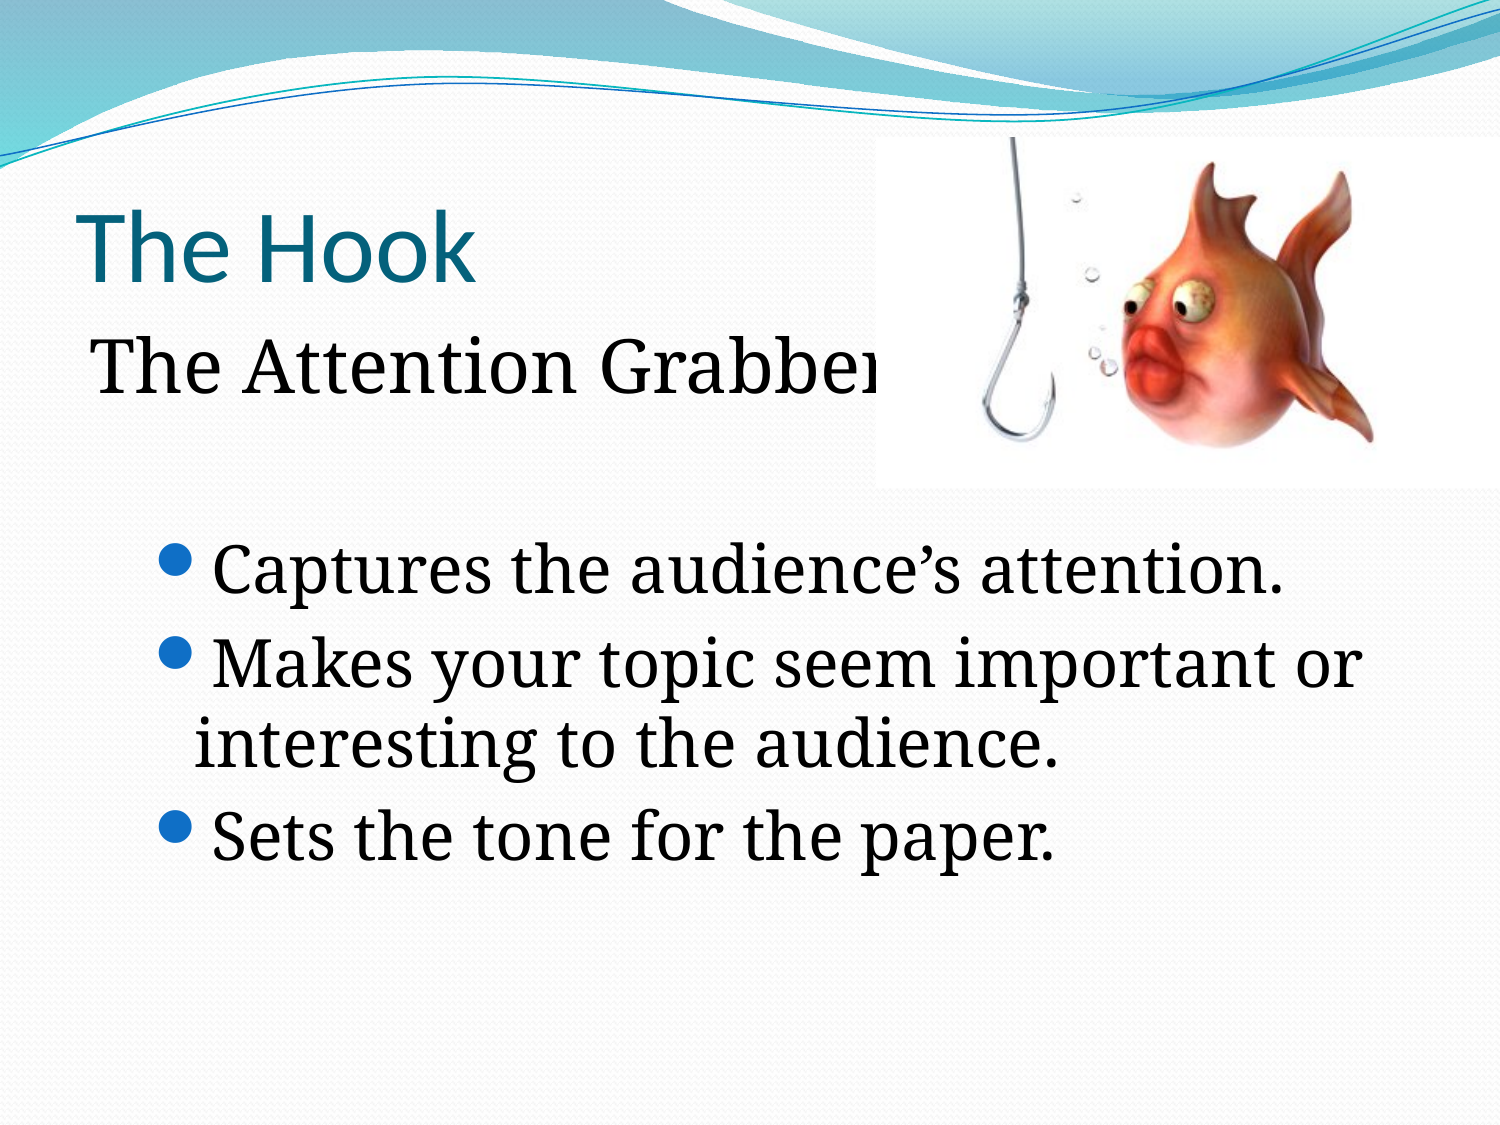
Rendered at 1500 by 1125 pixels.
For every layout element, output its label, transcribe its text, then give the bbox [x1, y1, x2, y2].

title The Hook [75, 115, 1425, 303]
picture [875, 137, 1500, 488]
list The Attention Grabber… Captures the audience’s attention. Makes your topic seem important or interesting to the audience. Sets the tone for the paper. [75, 311, 1425, 1032]
